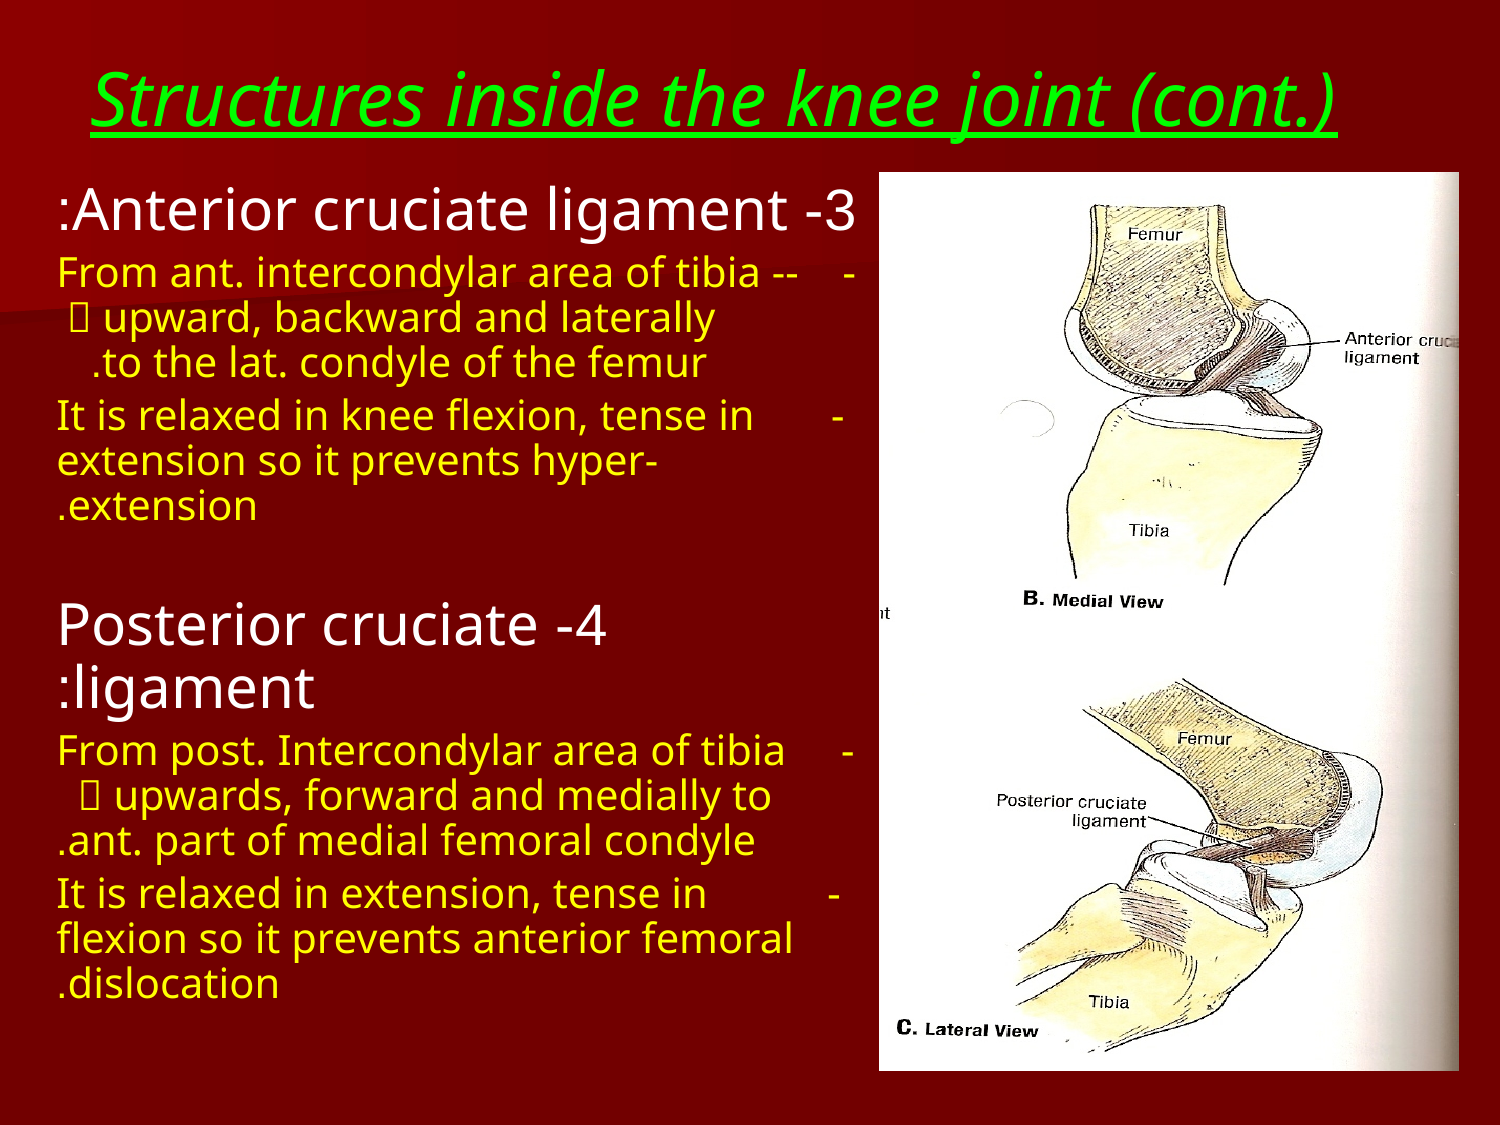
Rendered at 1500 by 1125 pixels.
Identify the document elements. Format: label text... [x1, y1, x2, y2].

title Structures inside the knee joint (cont.) [74, 44, 1426, 150]
picture [879, 172, 1460, 1071]
list 3- Anterior cruciate ligament: - From ant. intercondylar area of tibia --  upward, backward and laterally to the lat. condyle of the femur. - It is relaxed in knee flexion, tense in extension so it prevents hyper- extension. 4- Posterior cruciate ligament: - From post. Intercondylar area of tibia  upwards, forward and medially to ant. part of medial femoral condyle. - It is relaxed in extension, tense in flexion so it prevents anterior femoral dislocation. [40, 172, 878, 1071]
